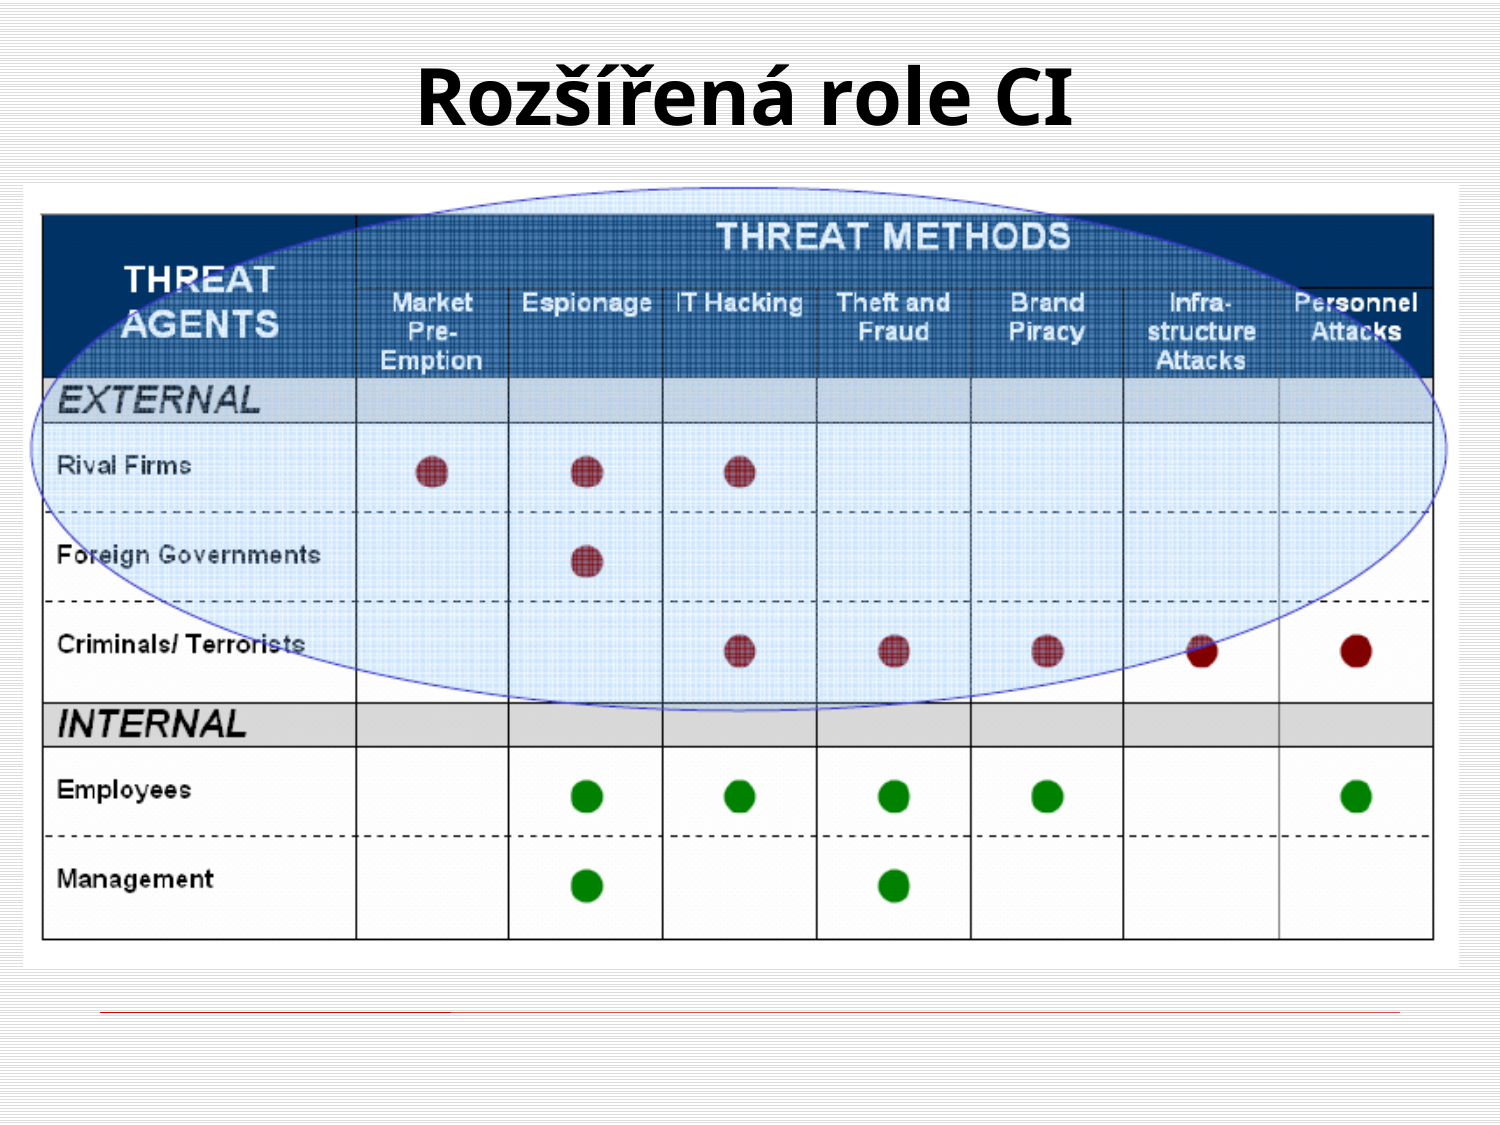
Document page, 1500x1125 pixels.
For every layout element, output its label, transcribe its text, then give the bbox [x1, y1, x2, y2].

title Rozšířená role CI [88, 0, 1402, 150]
picture [23, 184, 1459, 967]
